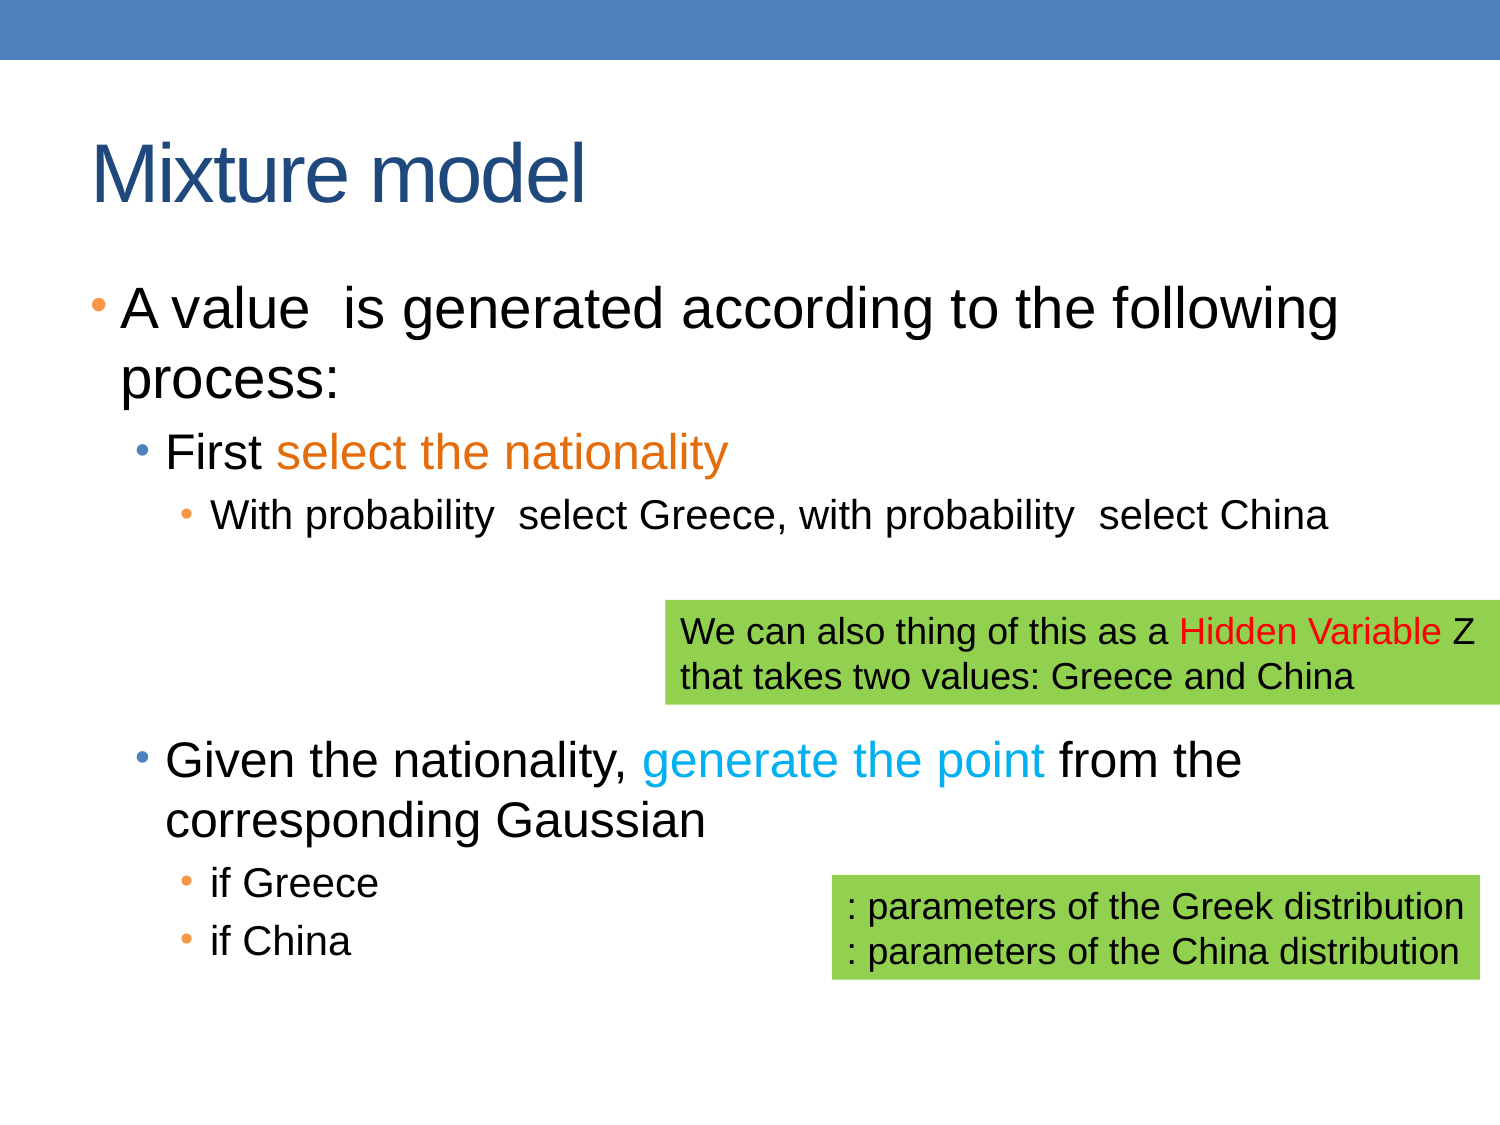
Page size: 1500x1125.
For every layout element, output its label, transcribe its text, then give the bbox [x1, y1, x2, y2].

text_box We can also thing of this as a Hidden Variable Z that takes two values: Greece and China [665, 599, 1500, 705]
title Mixture model [75, 87, 1425, 250]
